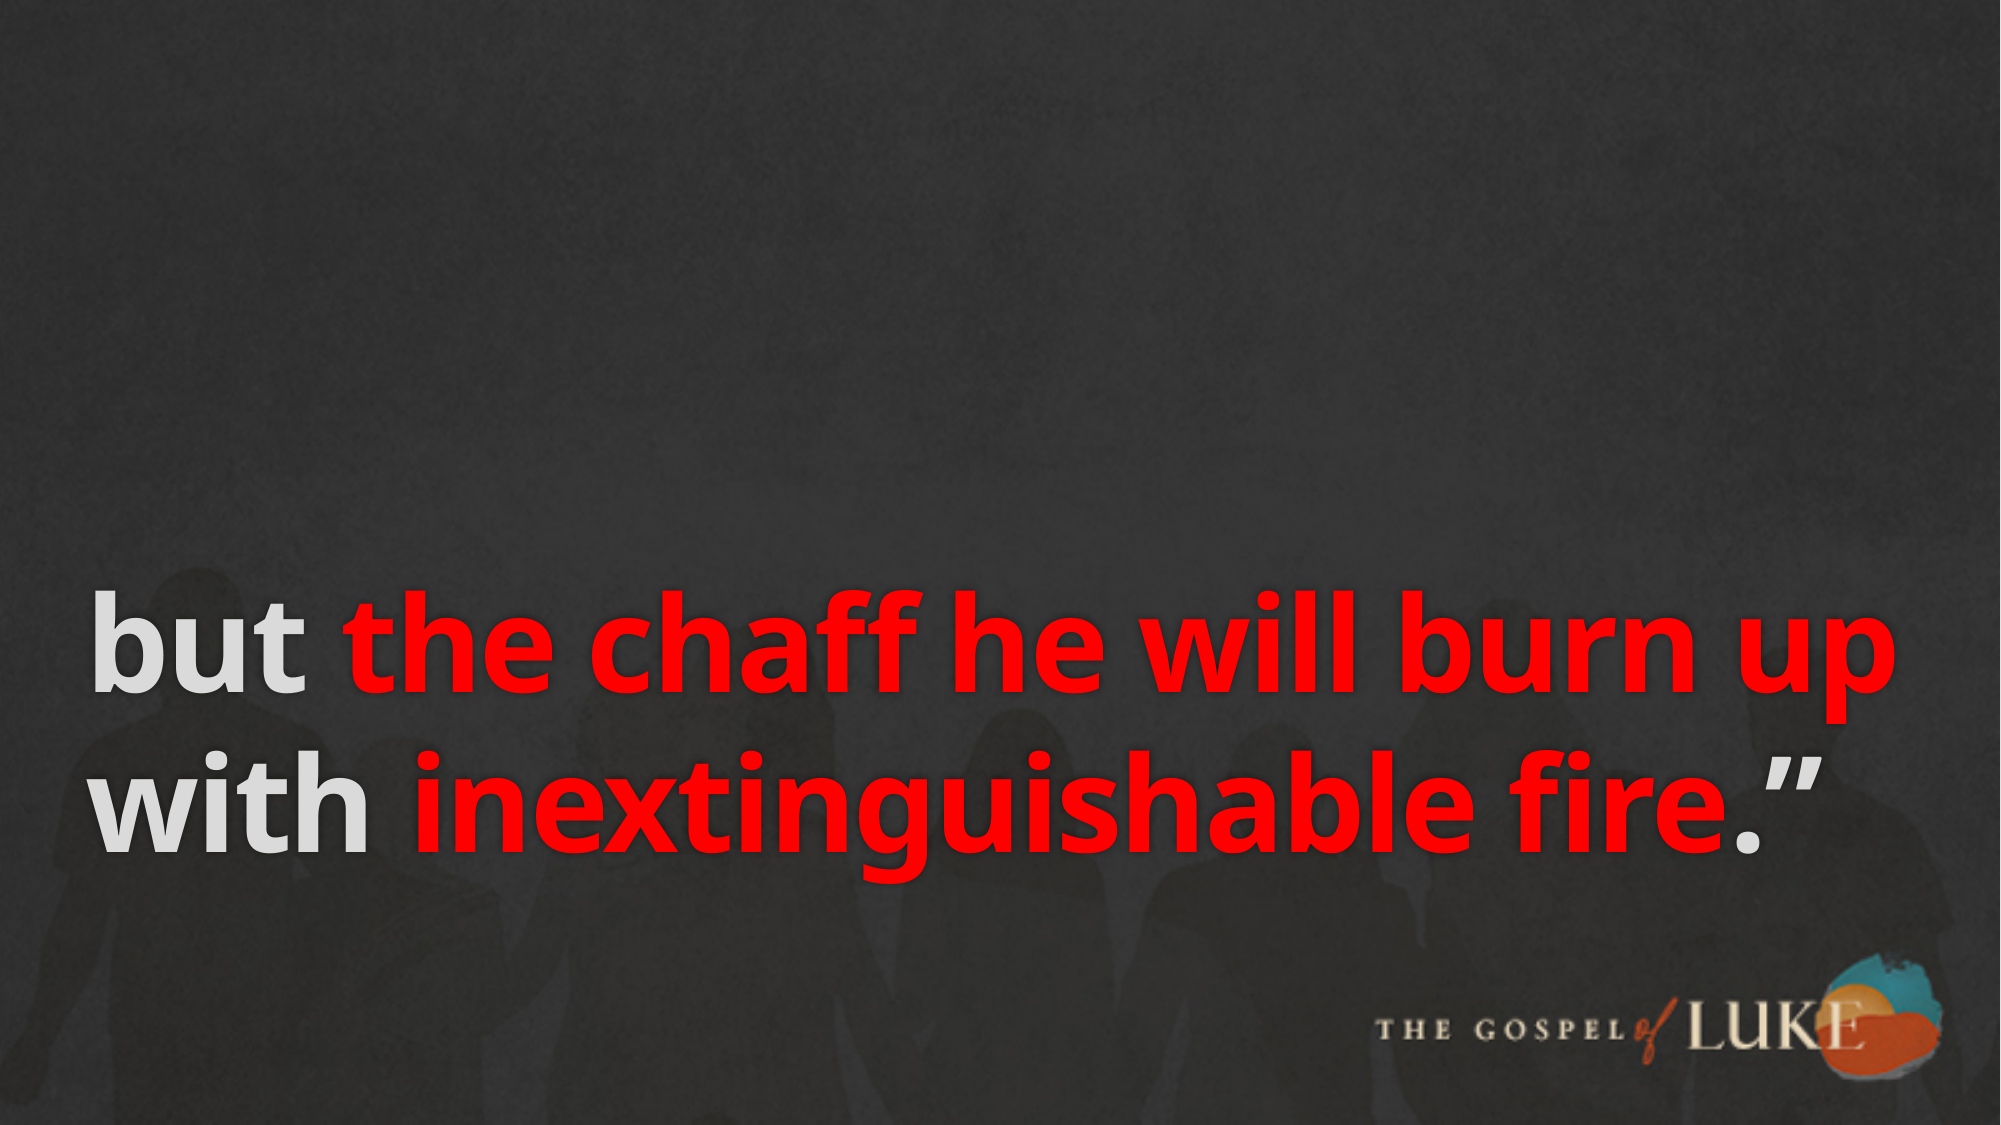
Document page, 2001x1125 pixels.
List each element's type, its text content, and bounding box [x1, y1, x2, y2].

picture [0, 0, 2000, 1125]
title but the chaff he will burn up with inextinguishable fire.” [70, 238, 1930, 887]
